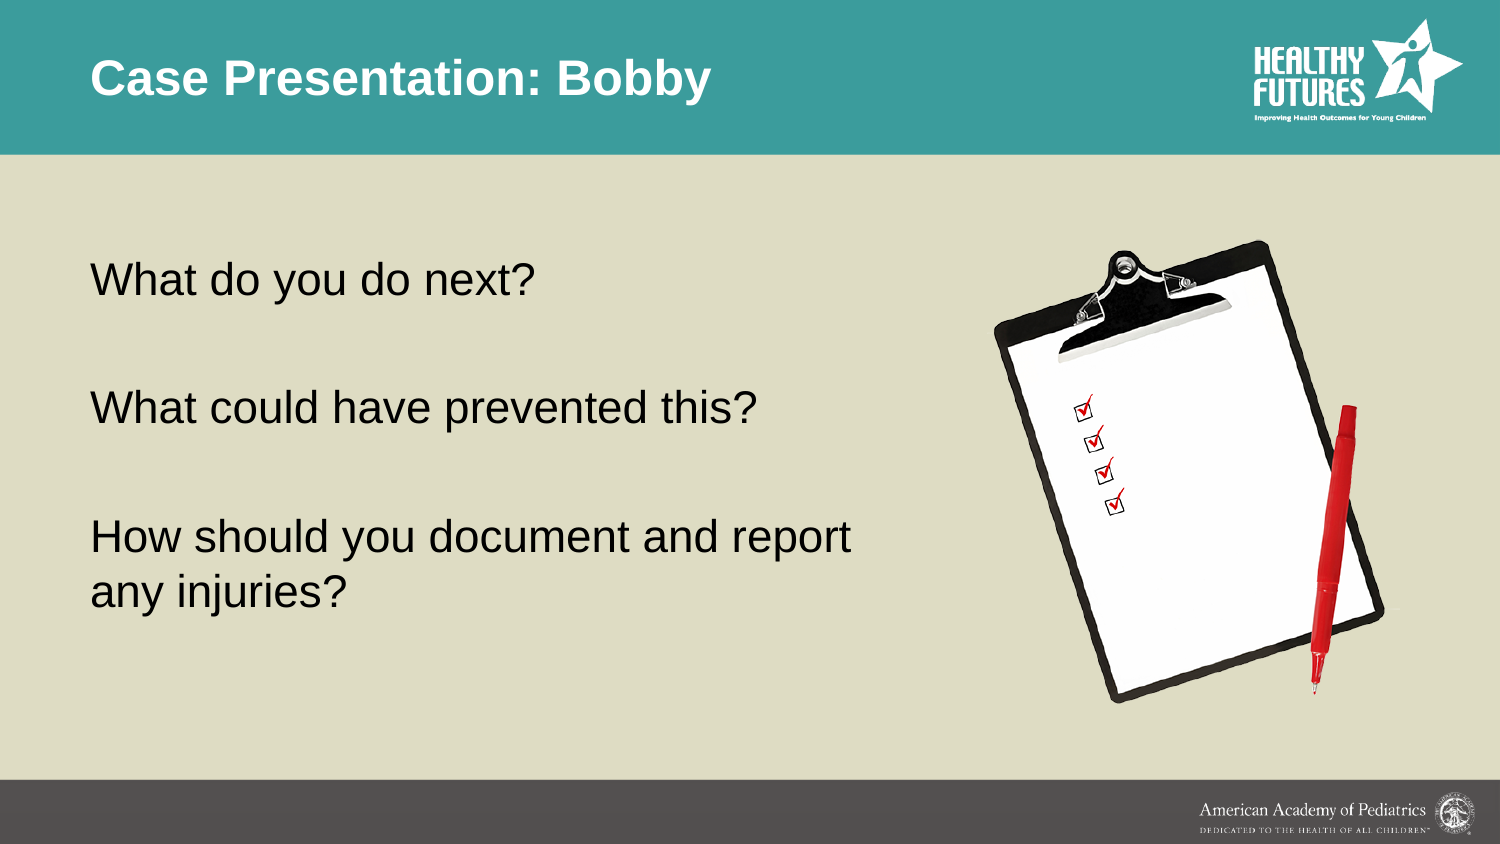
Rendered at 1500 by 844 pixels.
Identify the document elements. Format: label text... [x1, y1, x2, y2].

title Case Presentation: Bobby [75, 9, 1188, 141]
list What do you do next? What could have prevented this? How should you document and report any injuries? [75, 242, 913, 705]
picture [0, 0, 1500, 844]
